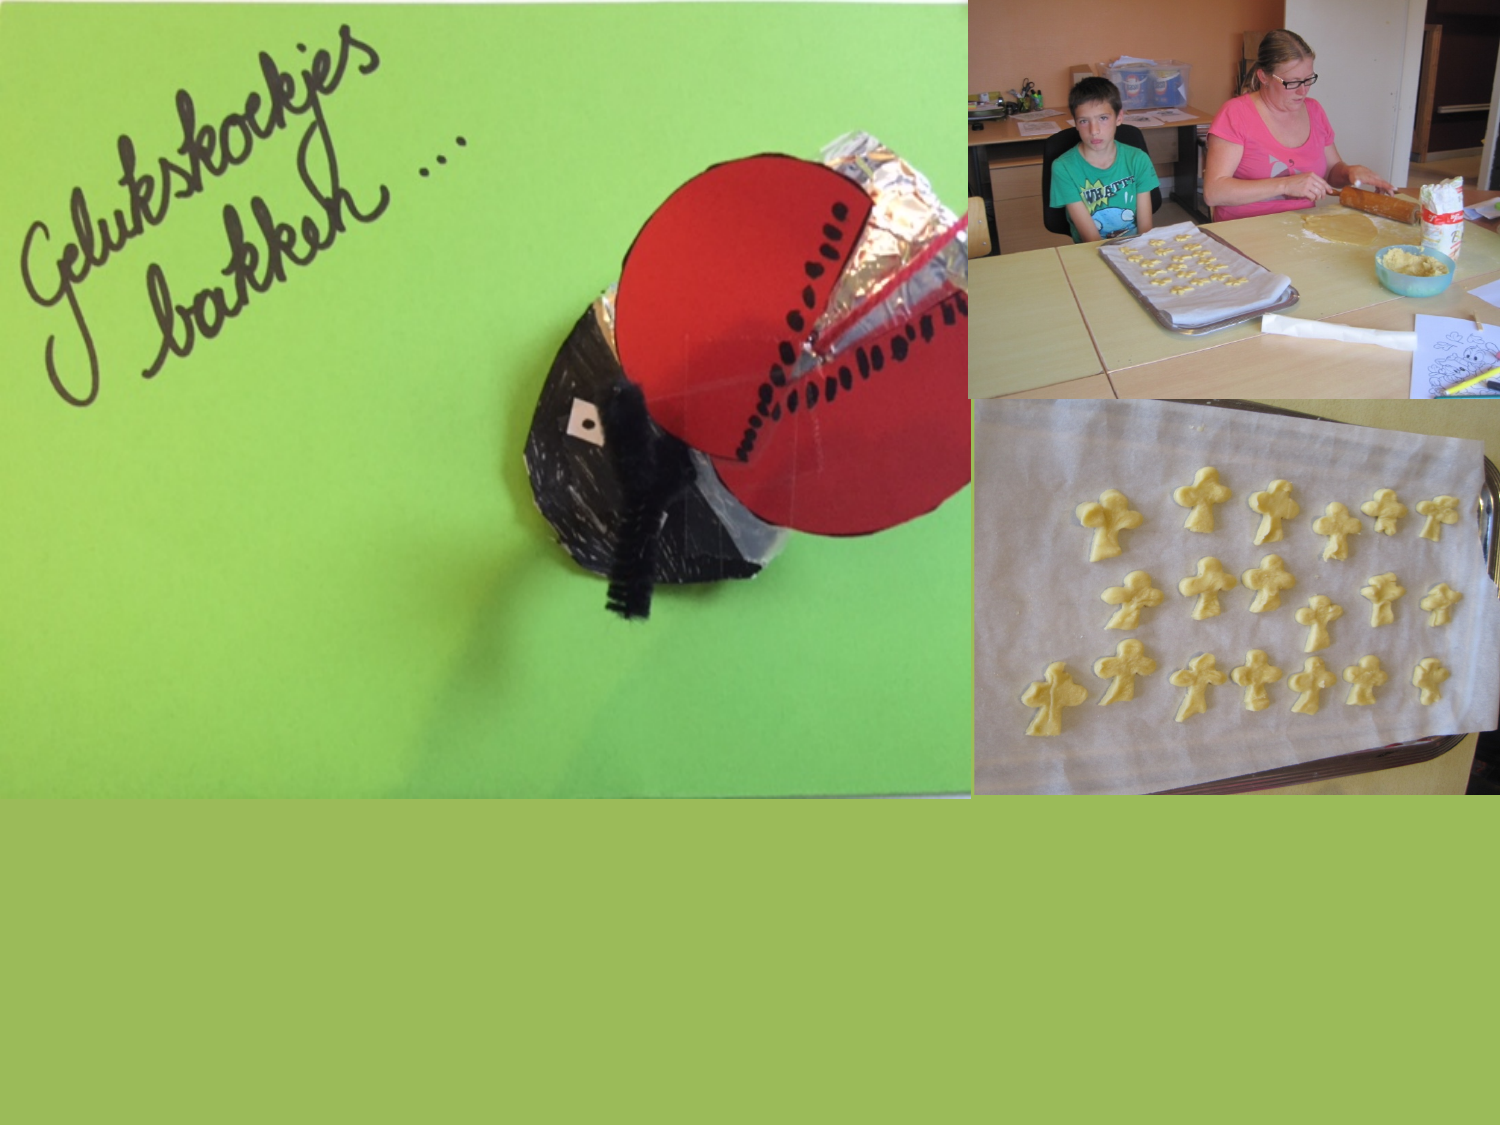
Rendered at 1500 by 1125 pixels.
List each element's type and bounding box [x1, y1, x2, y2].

list [0, 0, 970, 799]
picture [968, 0, 1500, 795]
